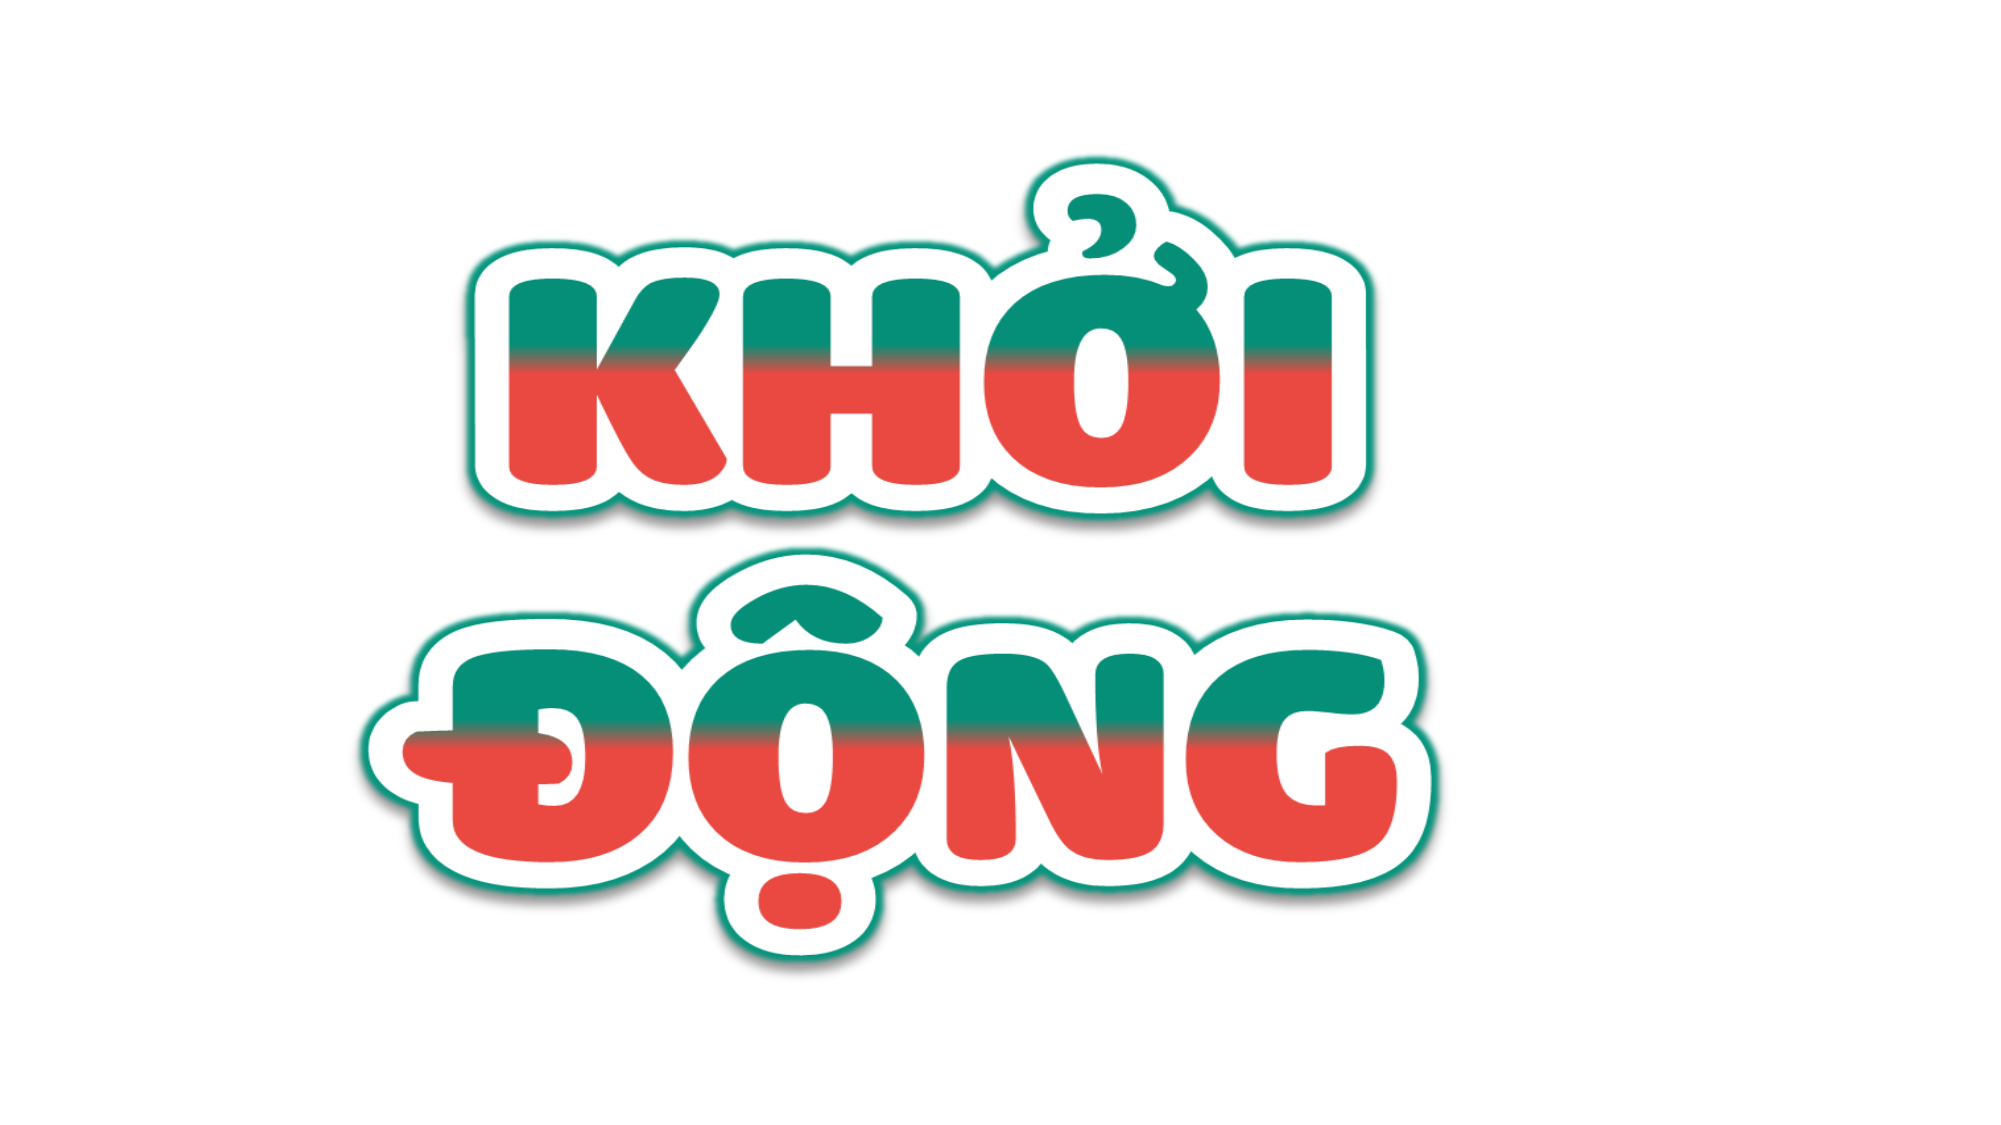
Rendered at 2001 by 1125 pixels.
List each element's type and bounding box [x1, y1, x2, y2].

picture [312, 146, 1531, 993]
